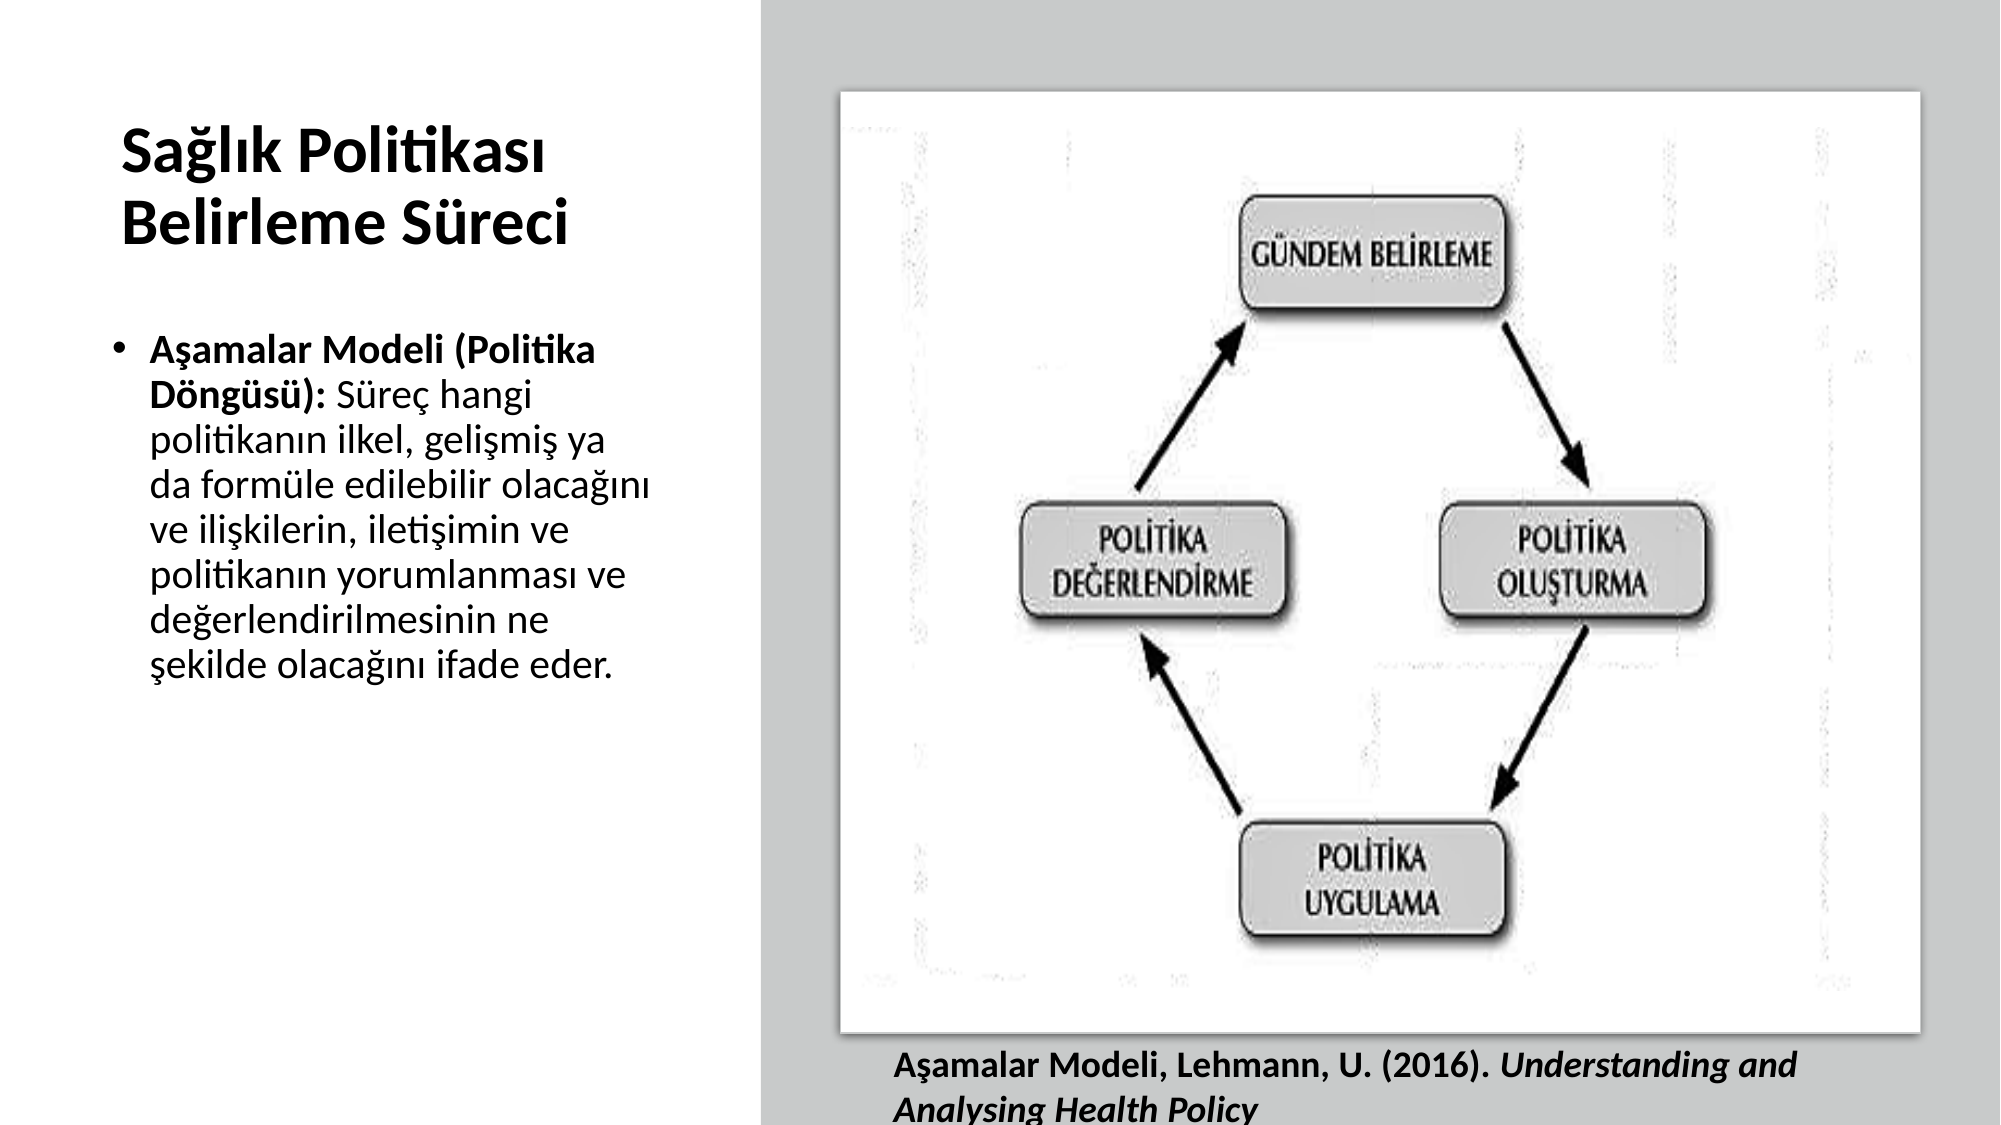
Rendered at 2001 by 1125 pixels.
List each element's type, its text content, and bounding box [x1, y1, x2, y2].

picture [841, 127, 1914, 991]
title Sağlık Politikası Belirleme Süreci [106, 103, 682, 271]
list Aşamalar Modeli (Politika Döngüsü): Süreç hangi politikanın ilkel, gelişmiş ya da formüle edilebilir olacağını ve ilişkilerin, iletişimin ve politikanın yorumlanması ve değerlendirilmesinin ne şekilde olacağını ifade eder. [97, 319, 672, 1024]
text_box [760, 0, 2000, 1125]
text_box [839, 90, 1922, 1034]
text_box Aşamalar Modeli, Lehmann, U. (2016). Understanding and Analysing Health Policy [878, 1031, 1902, 1125]
